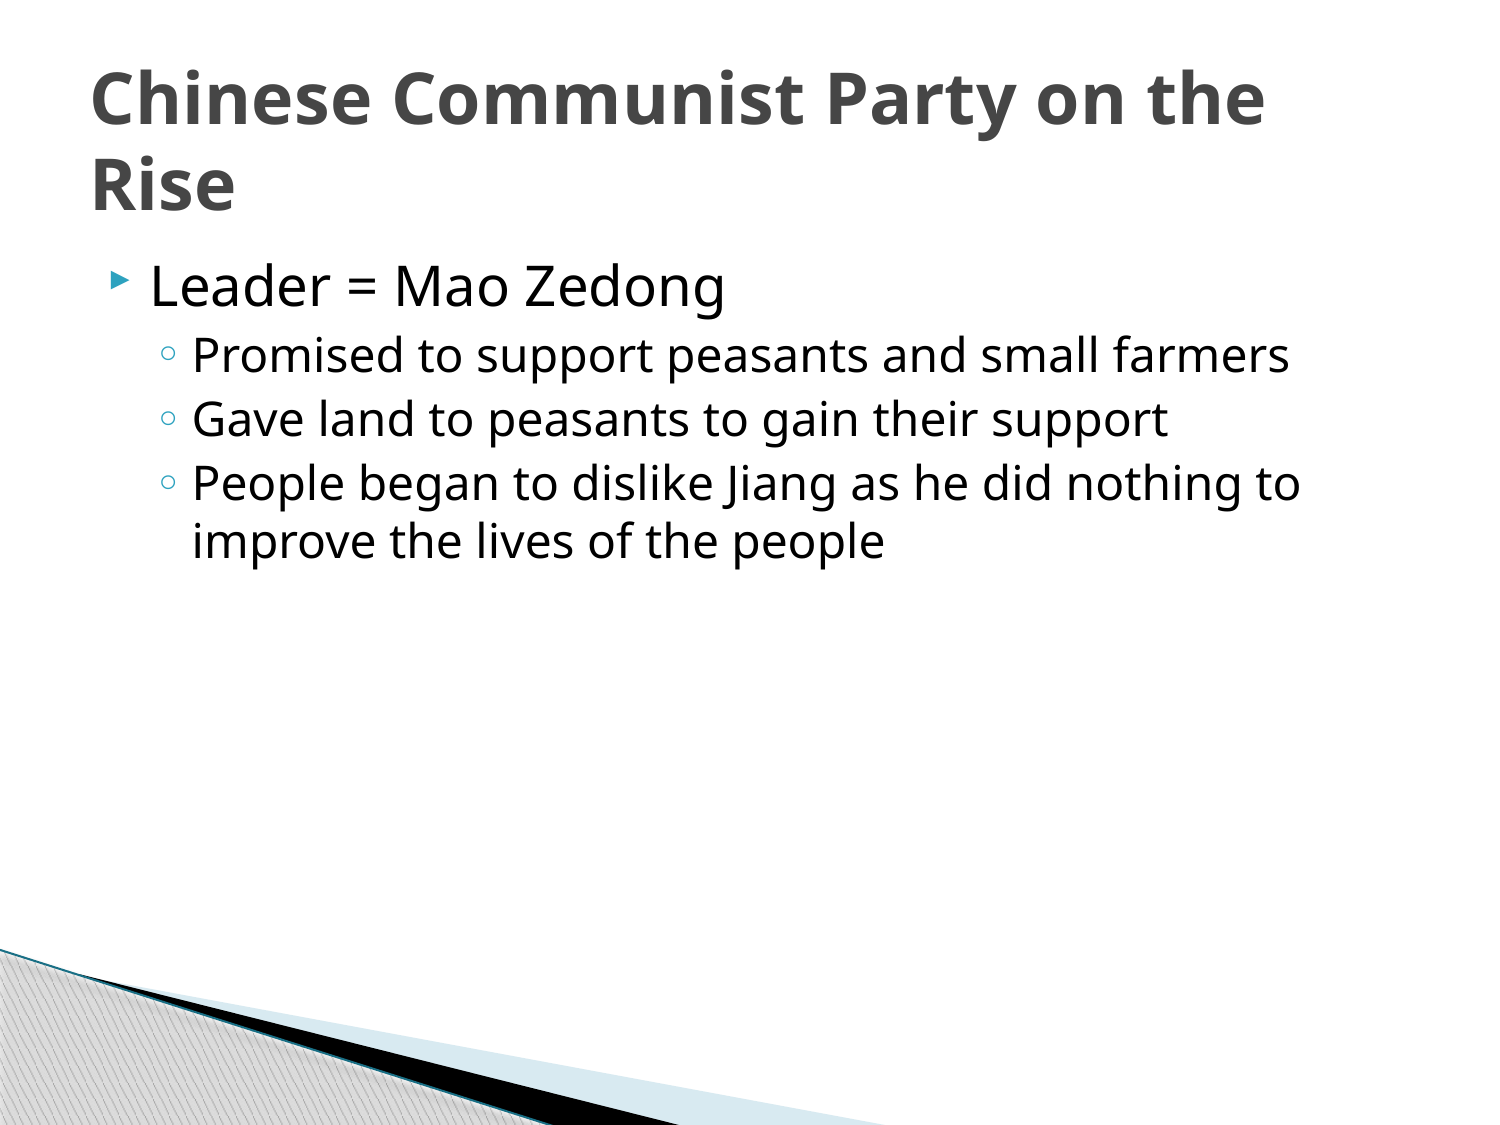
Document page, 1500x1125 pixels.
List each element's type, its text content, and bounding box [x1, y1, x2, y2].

title Chinese Communist Party on the Rise [75, 45, 1425, 233]
list Leader = Mao Zedong Promised to support peasants and small farmers Gave land to peasants to gain their support People began to dislike Jiang as he did nothing to improve the lives of the people [75, 243, 1425, 986]
